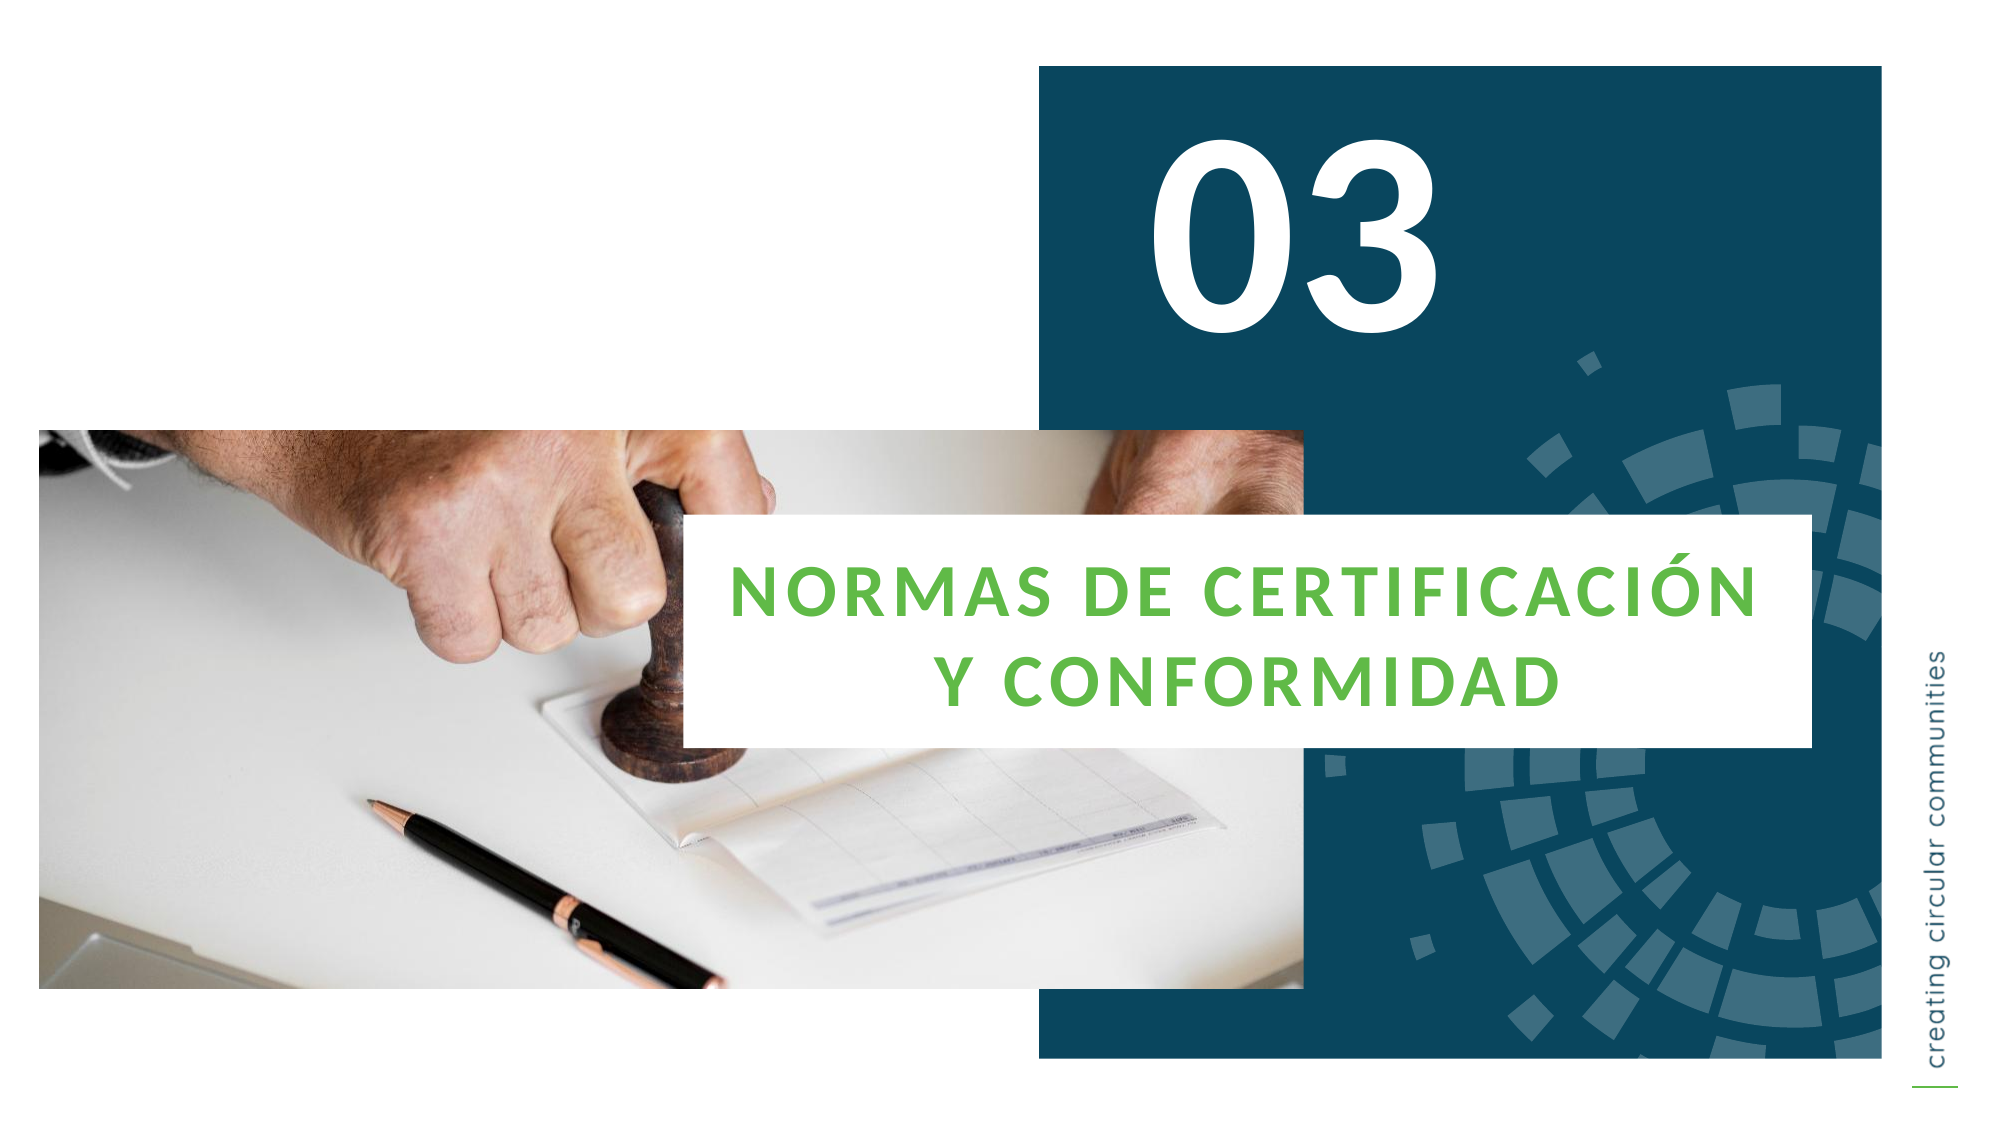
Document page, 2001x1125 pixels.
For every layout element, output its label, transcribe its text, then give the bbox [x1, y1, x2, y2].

list 03 [1134, 72, 1474, 168]
picture [1919, 637, 1955, 1075]
picture [39, 430, 1304, 989]
text_box NORMAS DE CERTIFICACIÓN Y CONFORMIDAD [1304, 514, 1813, 749]
